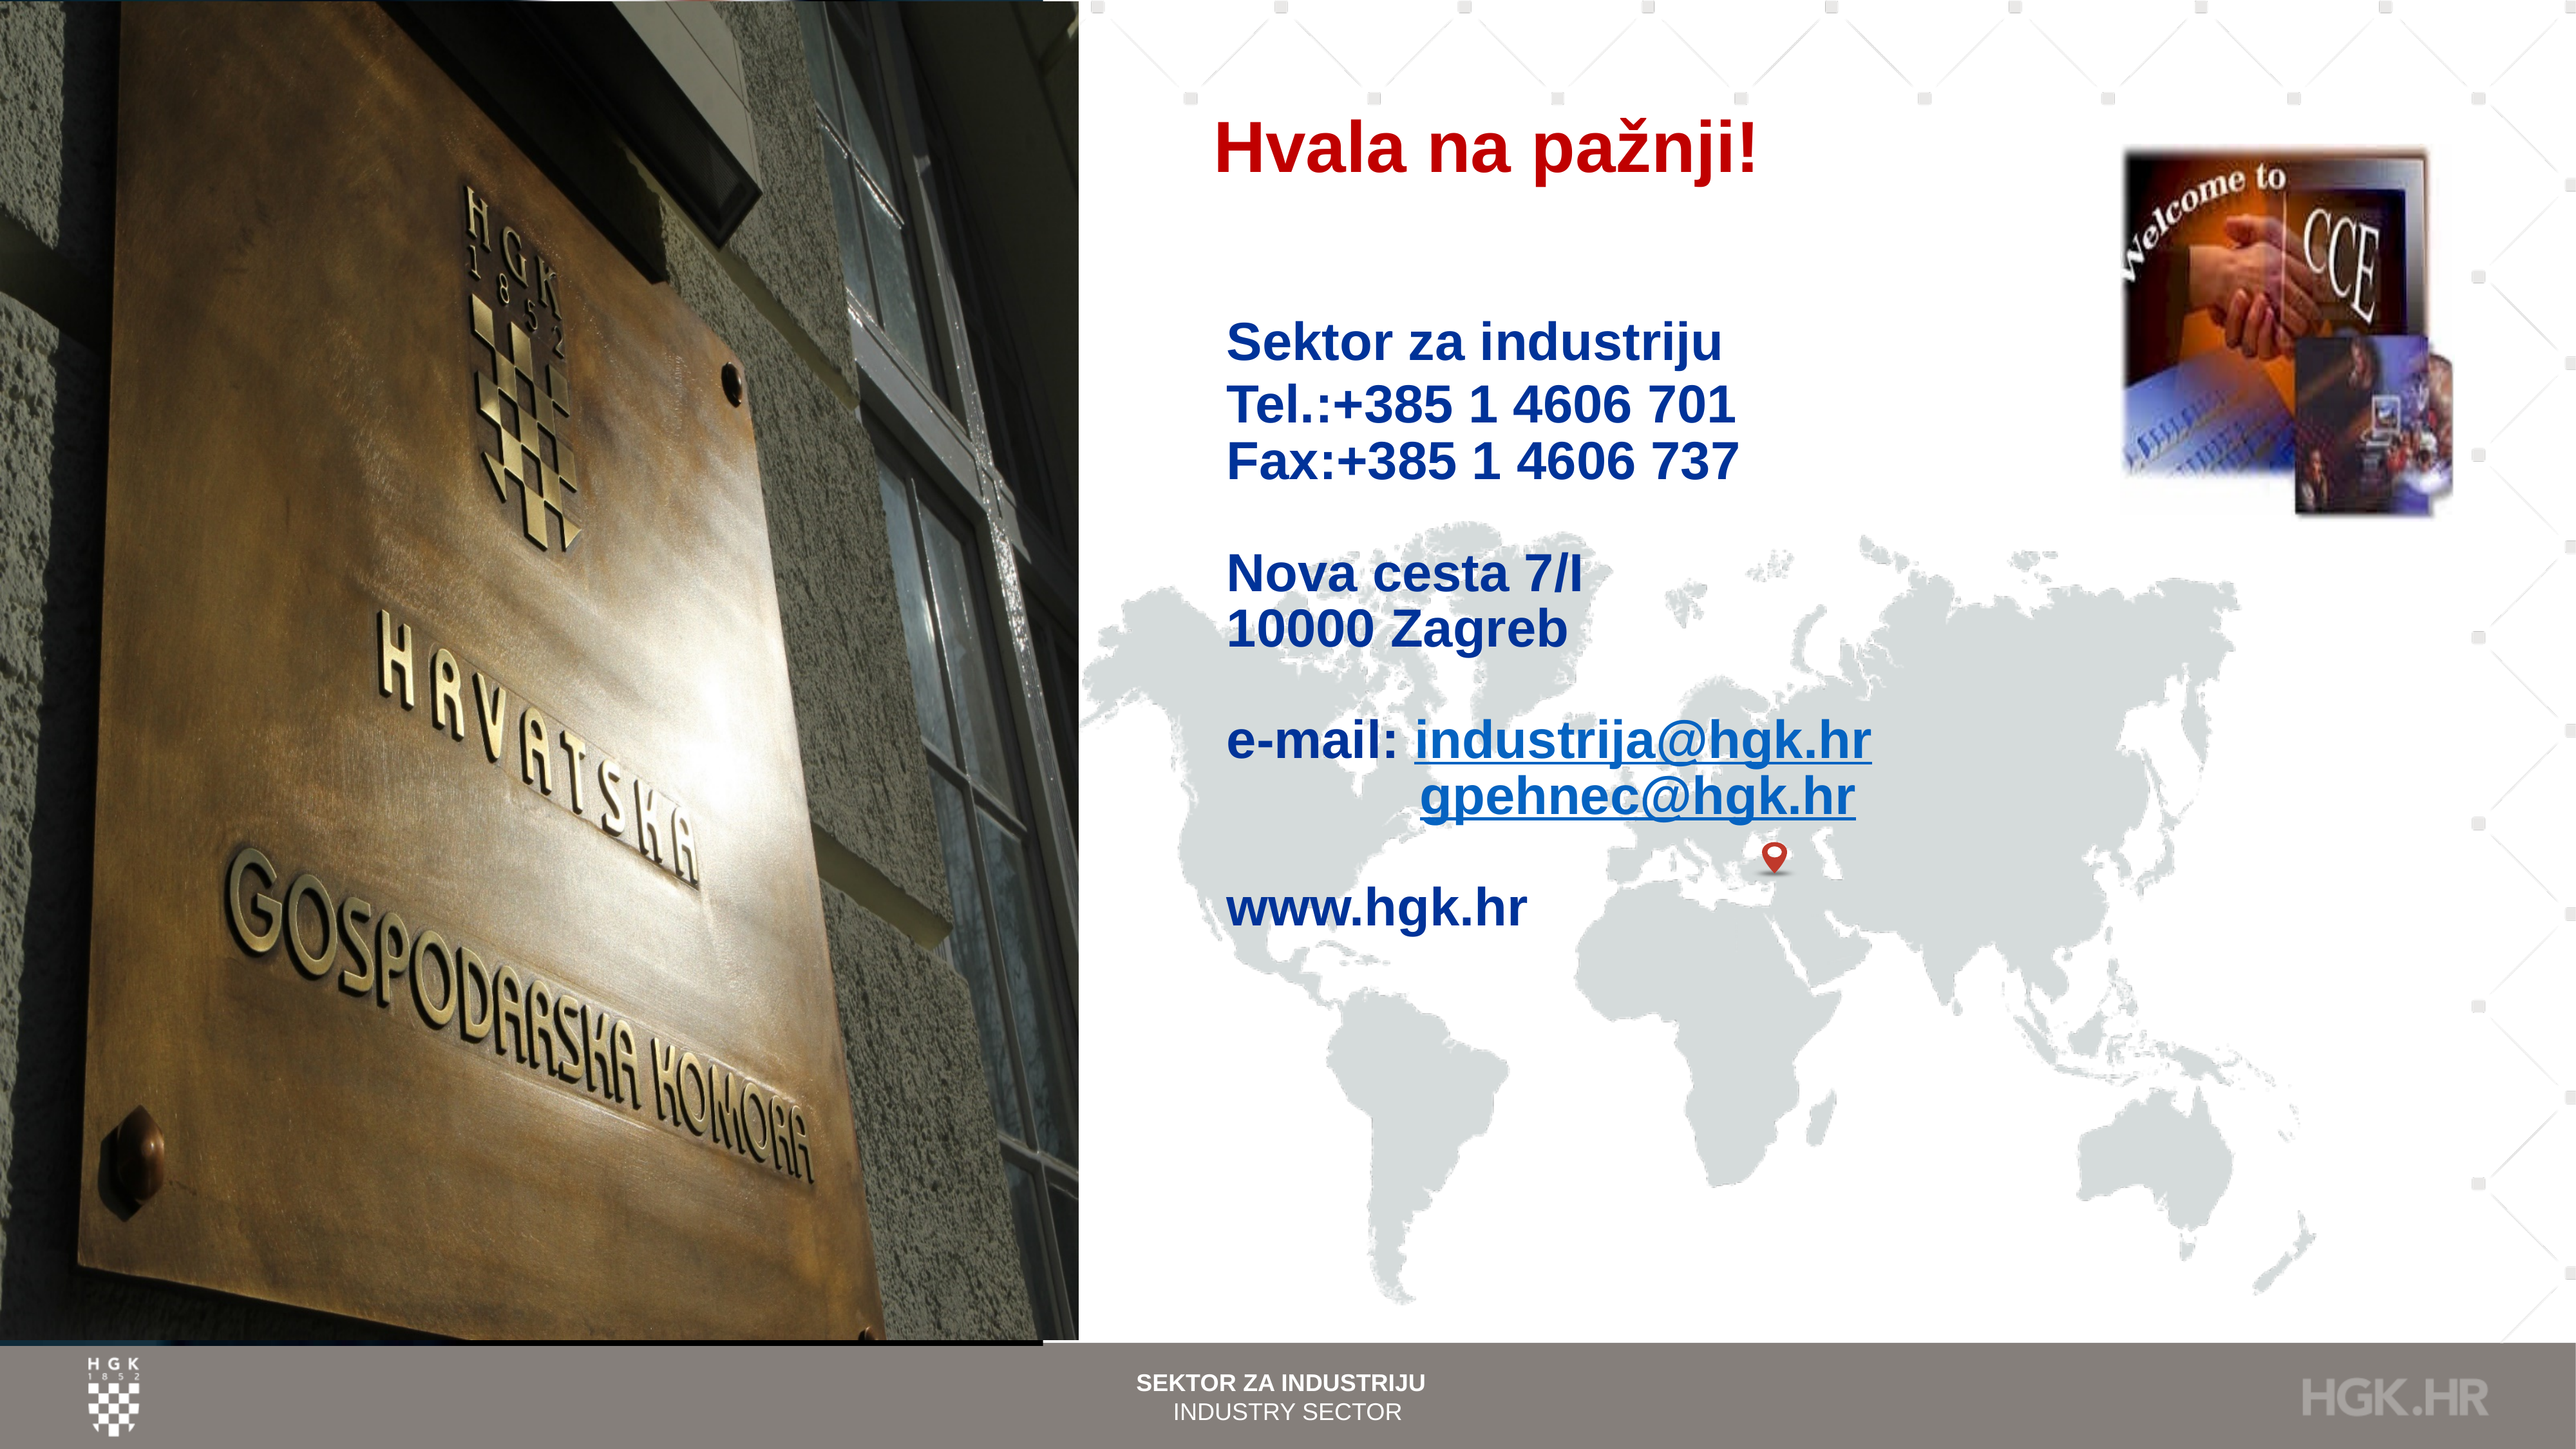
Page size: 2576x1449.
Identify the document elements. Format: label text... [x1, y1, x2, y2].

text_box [1749, 842, 1800, 880]
picture [0, 0, 2455, 1346]
text_box Sektor za industriju Tel.:+385 1 4606 701 Fax:+385 1 4606 737 Nova cesta 7/I 10000 Zagreb e-mail: industrija@hgk.hr gpehnec@hgk.hr www.hgk.hr [1217, 314, 2090, 521]
text_box Hvala na pažnji! [1143, 66, 2543, 192]
